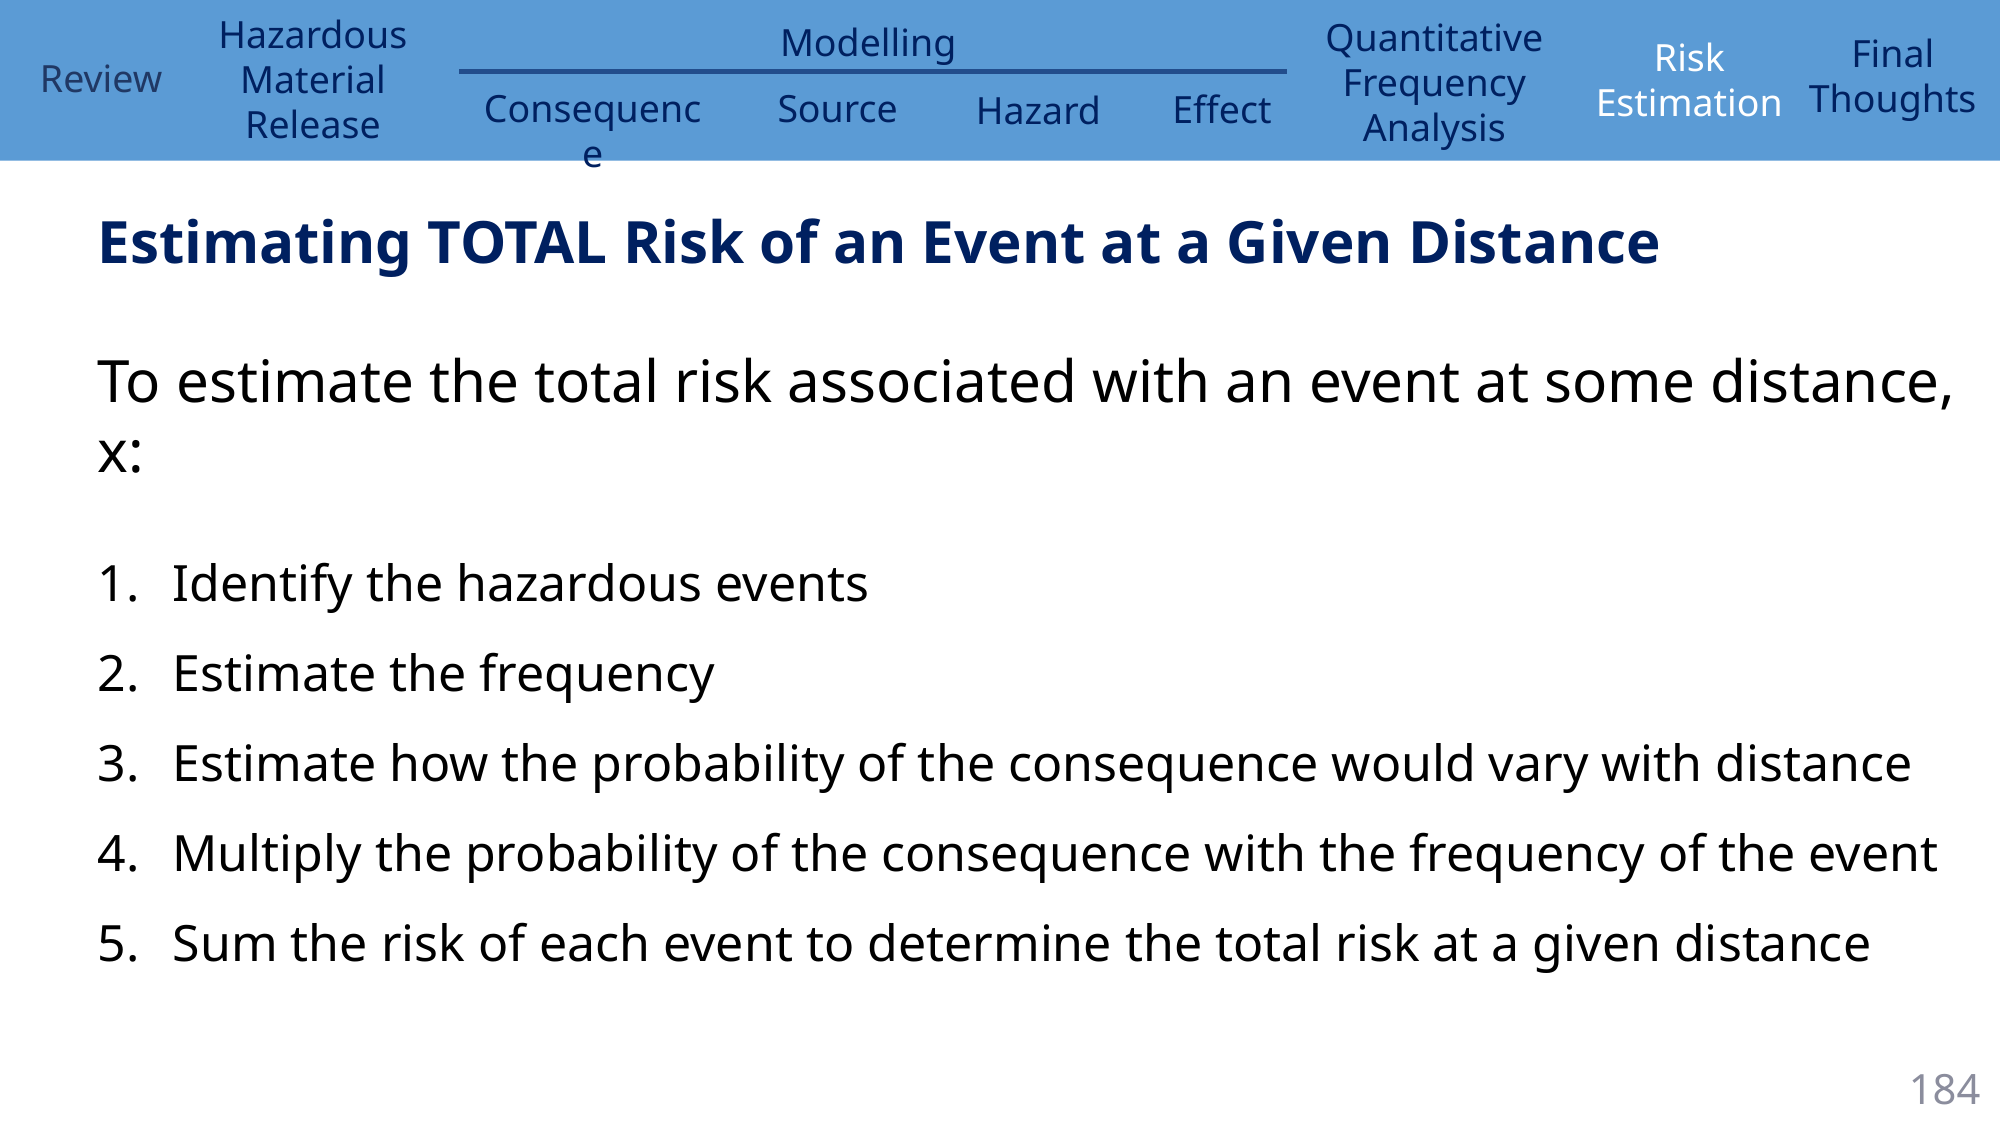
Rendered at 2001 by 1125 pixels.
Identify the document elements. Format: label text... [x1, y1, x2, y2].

slide_number 184 [1529, 1061, 1996, 1122]
text_box Estimating TOTAL Risk of an Event at a Given Distance To estimate the total risk associated with an event at some distance, x: Identify the hazardous events Estimate the frequency Estimate how the probability of the consequence would vary with distance Multiply the probability of the consequence with the frequency of the event Sum the risk of each event to determine the total risk at a given distance [82, 197, 1979, 1062]
